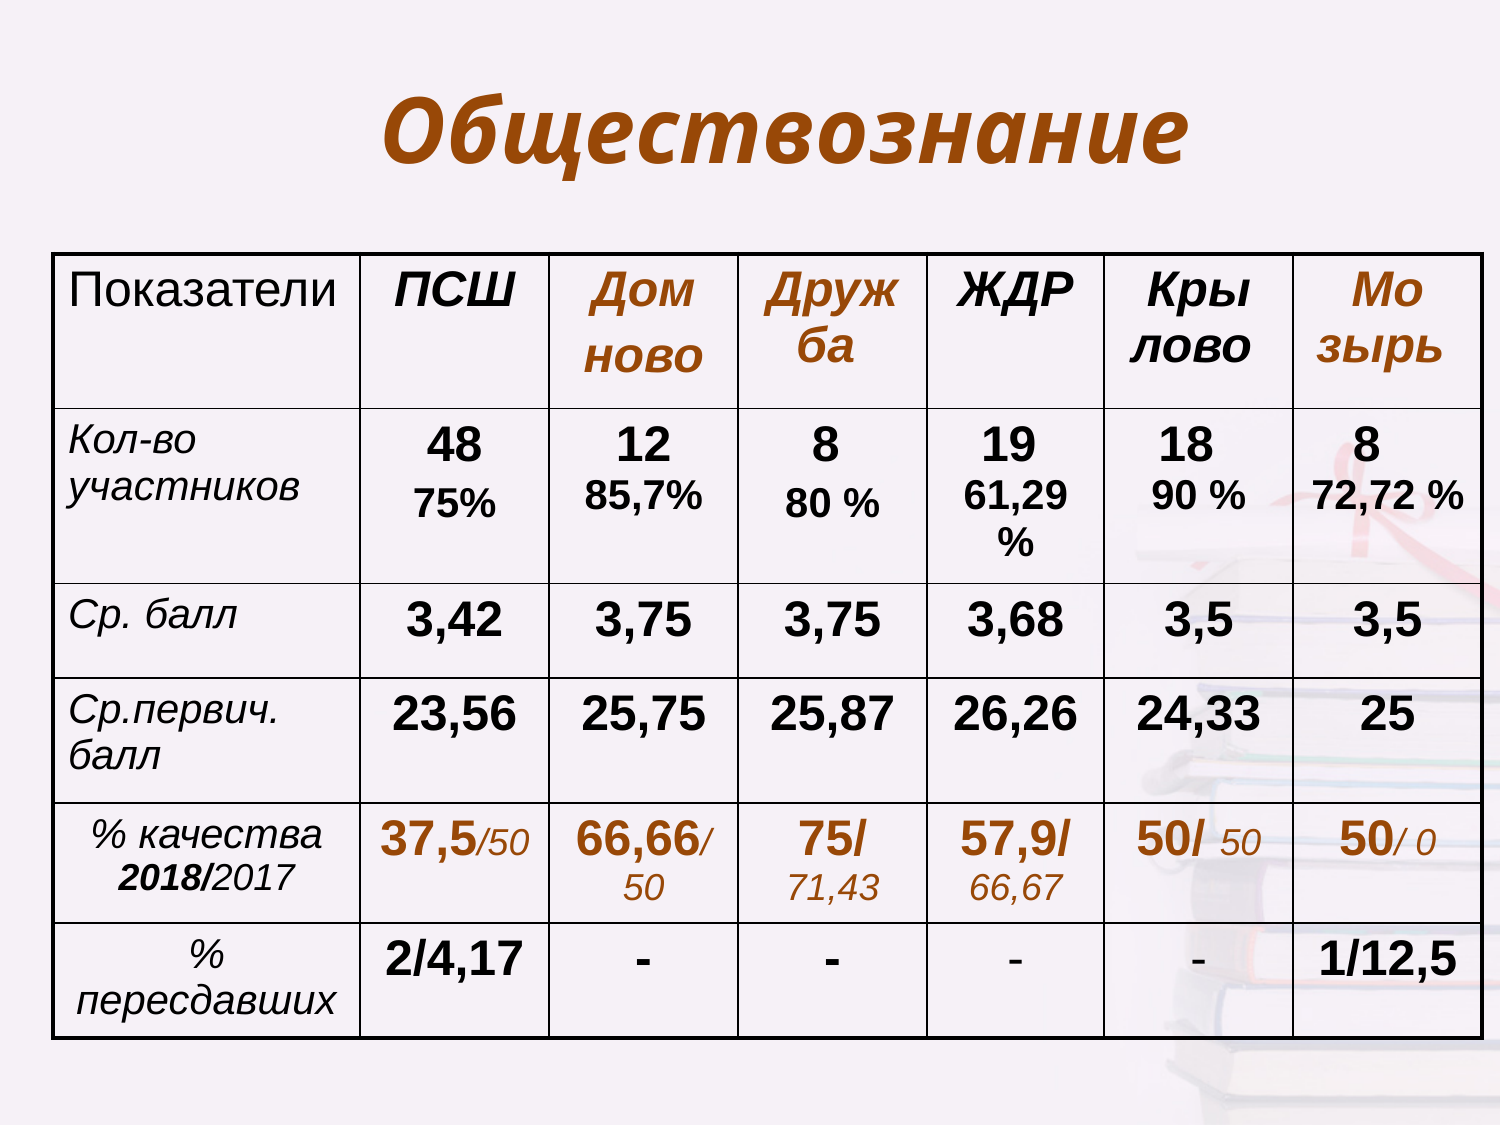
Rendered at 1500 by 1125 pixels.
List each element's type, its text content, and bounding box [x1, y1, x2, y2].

picture [0, 0, 1500, 1125]
table_header ЖДР [928, 256, 1103, 408]
table_cell 50/ 0 [1294, 804, 1480, 922]
table_cell 3,42 [361, 584, 548, 677]
table_cell % качества 2018/2017 [55, 804, 359, 922]
table_cell 57,9/ 66,67 [928, 804, 1103, 922]
table_cell 3,68 [928, 584, 1103, 677]
table_cell 8 80 % [739, 409, 926, 583]
table_cell Ср. балл [55, 584, 359, 677]
table_cell - [550, 924, 737, 1036]
table_cell 3,75 [739, 584, 926, 677]
table_cell 66,66/ 50 [550, 804, 737, 922]
table_cell 23,56 [361, 679, 548, 802]
table_cell Кол-во участников [55, 409, 359, 583]
table_header Мо зырь [1294, 256, 1480, 408]
table_cell 37,5/50 [361, 804, 548, 922]
table_cell 3,5 [1294, 584, 1480, 677]
table_cell 12 85,7% [550, 409, 737, 583]
table_header Кры лово [1105, 256, 1292, 408]
table_cell 3,75 [550, 584, 737, 677]
table_cell 50/ 50 [1105, 804, 1292, 922]
table_cell 75/ 71,43 [739, 804, 926, 922]
table_header Показатели [55, 256, 359, 408]
table_cell 25,87 [739, 679, 926, 802]
table_cell 3,5 [1105, 584, 1292, 677]
table_cell 1/12,5 [1294, 924, 1480, 1036]
title Обществознание [75, 45, 1425, 209]
table_cell 8 72,72 % [1294, 409, 1480, 583]
table_header Дом ново [550, 256, 737, 408]
table_cell - [1105, 924, 1292, 1036]
table_cell 26,26 [928, 679, 1103, 802]
table_cell 18 90 % [1105, 409, 1292, 583]
table_header ПСШ [361, 256, 548, 408]
table_cell 19 61,29 % [928, 409, 1103, 583]
table_cell 2/4,17 [361, 924, 548, 1036]
table_cell - [739, 924, 926, 1036]
table_cell 48 75% [361, 409, 548, 583]
table_cell 25,75 [550, 679, 737, 802]
table_cell - [928, 924, 1103, 1036]
table_header Дружба [739, 256, 926, 408]
table_cell 24,33 [1105, 679, 1292, 802]
table_cell % пересдавших [55, 924, 359, 1036]
table_cell Ср.первич. балл [55, 679, 359, 802]
table_cell 25 [1294, 679, 1480, 802]
